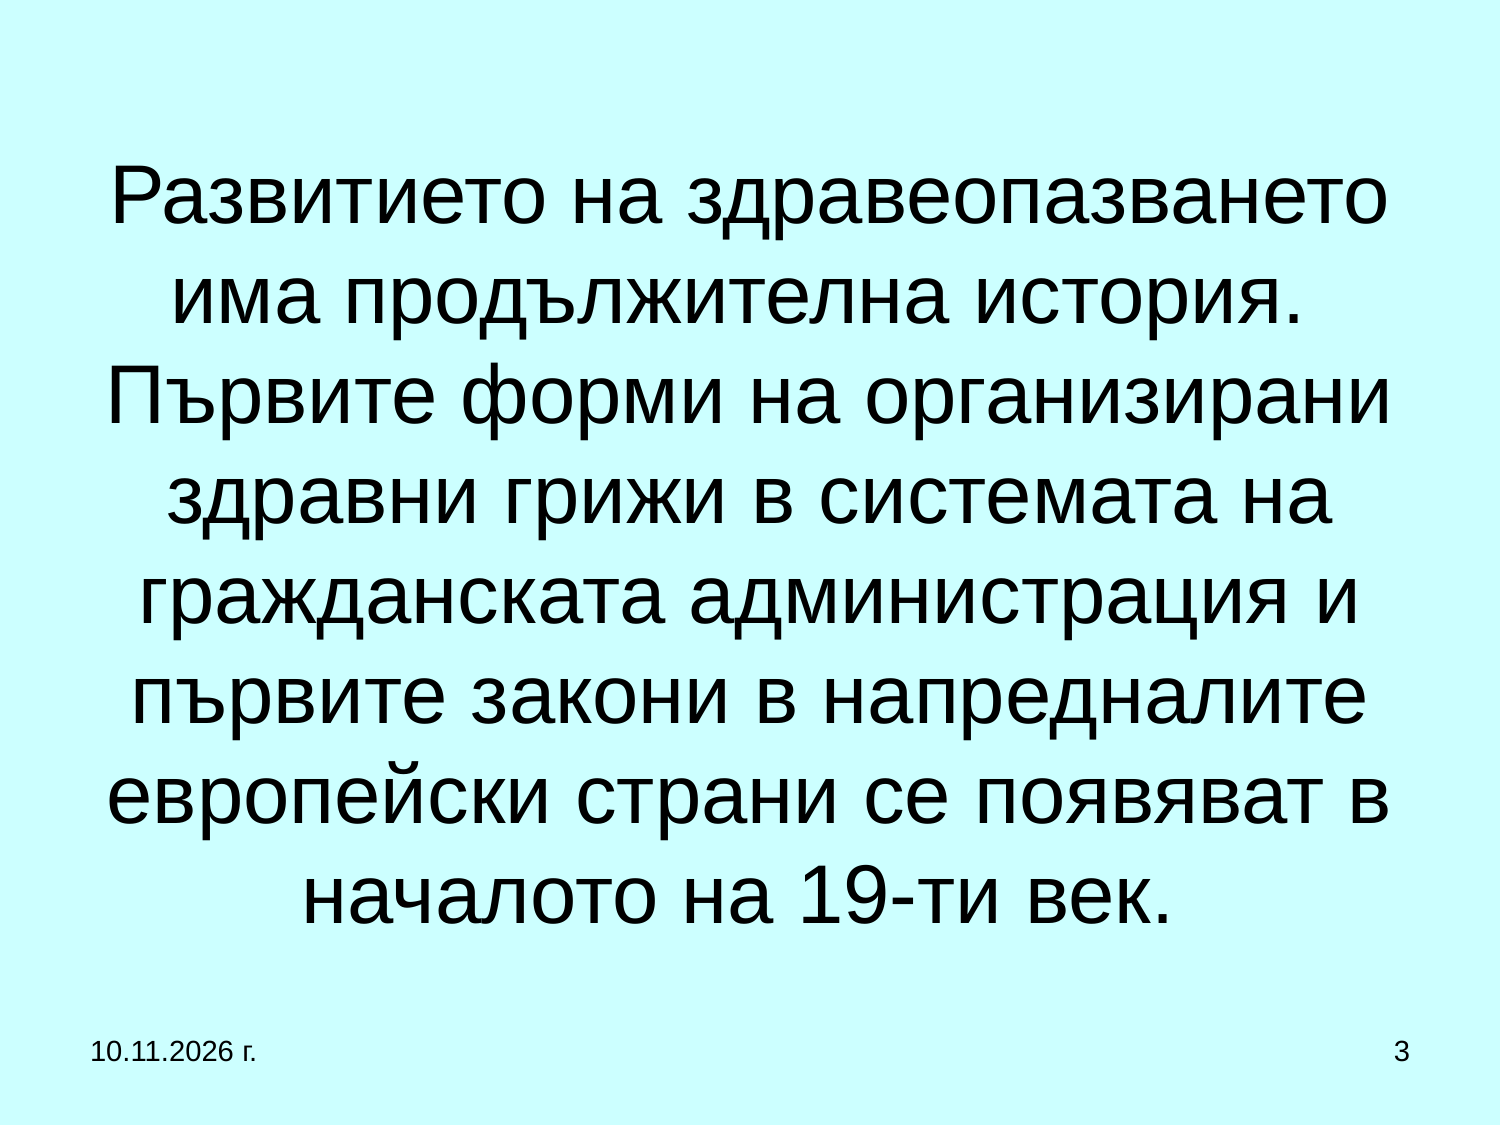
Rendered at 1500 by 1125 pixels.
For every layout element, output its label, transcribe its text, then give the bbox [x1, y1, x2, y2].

title Развитието на здравеопазването има продължителна история. Първите форми на организирани здравни грижи в системата на гражданската администрация и първите закони в напредналите европейски страни се появяват в началото на 19-ти век. [75, 45, 1425, 1035]
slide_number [75, 1024, 425, 1103]
slide_number 3 [1074, 1024, 1425, 1103]
